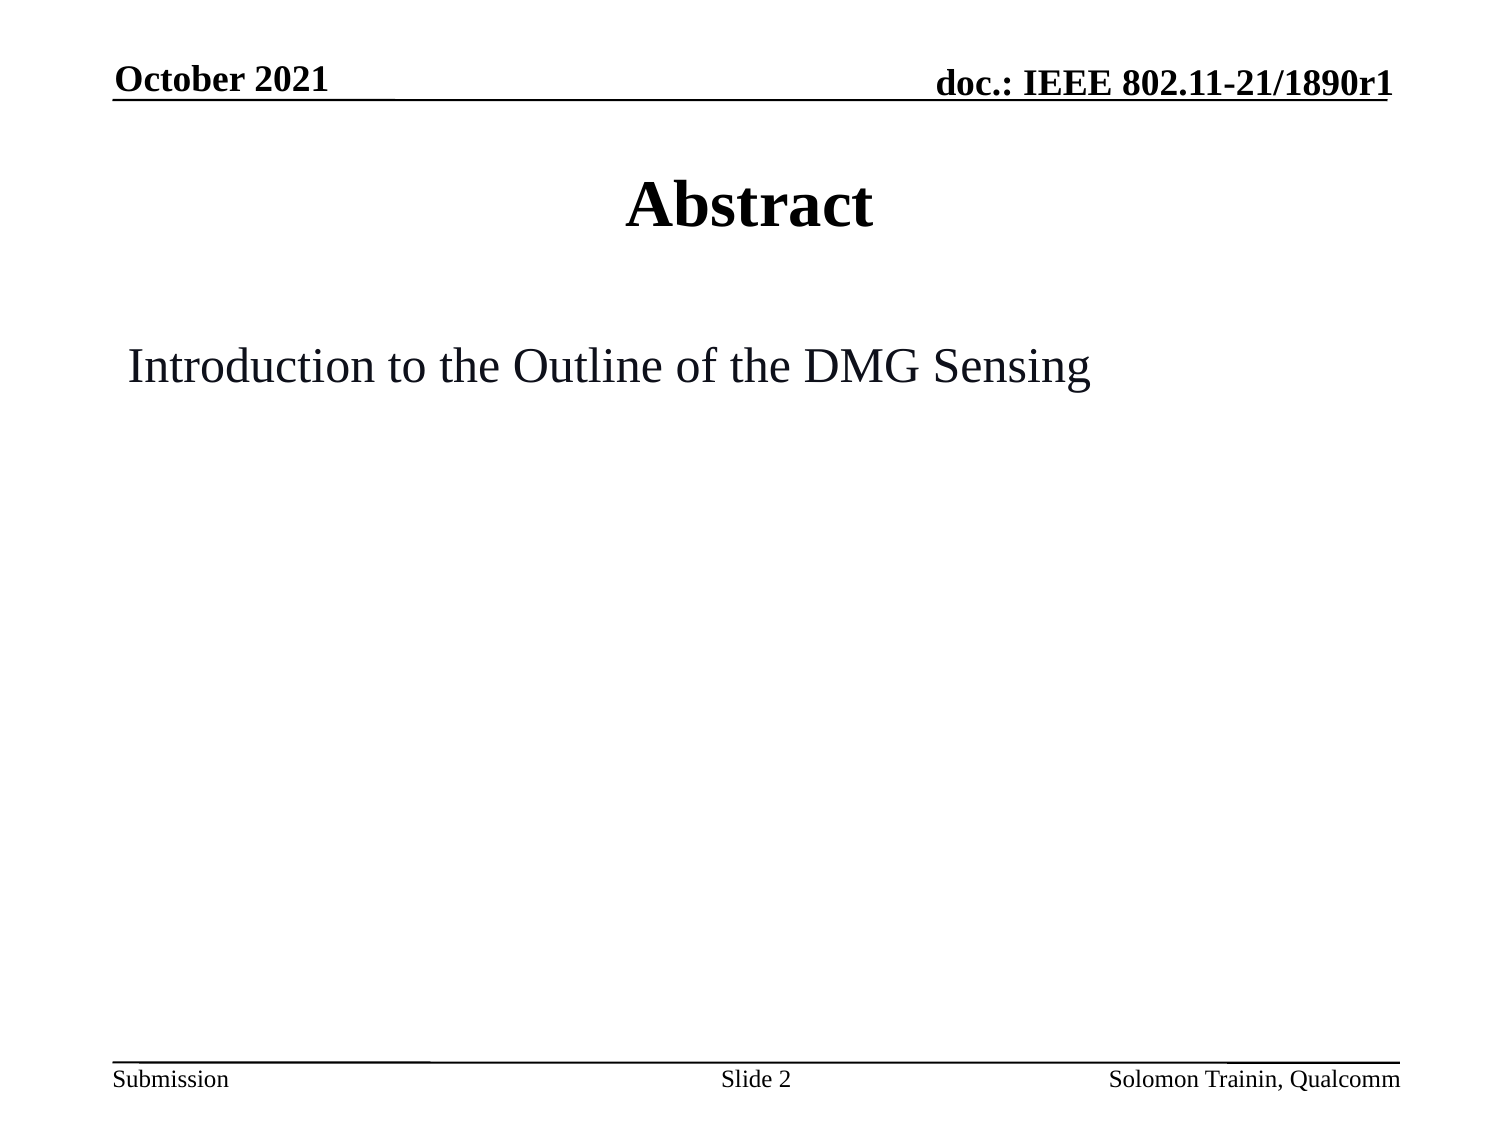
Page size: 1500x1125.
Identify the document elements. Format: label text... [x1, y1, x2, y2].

footer Solomon Trainin, Qualcomm [902, 1061, 1402, 1093]
list Introduction to the Outline of the DMG Sensing [112, 324, 1388, 1001]
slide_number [114, 54, 540, 100]
slide_number Slide 2 [712, 1061, 800, 1123]
title Abstract [112, 112, 1388, 288]
